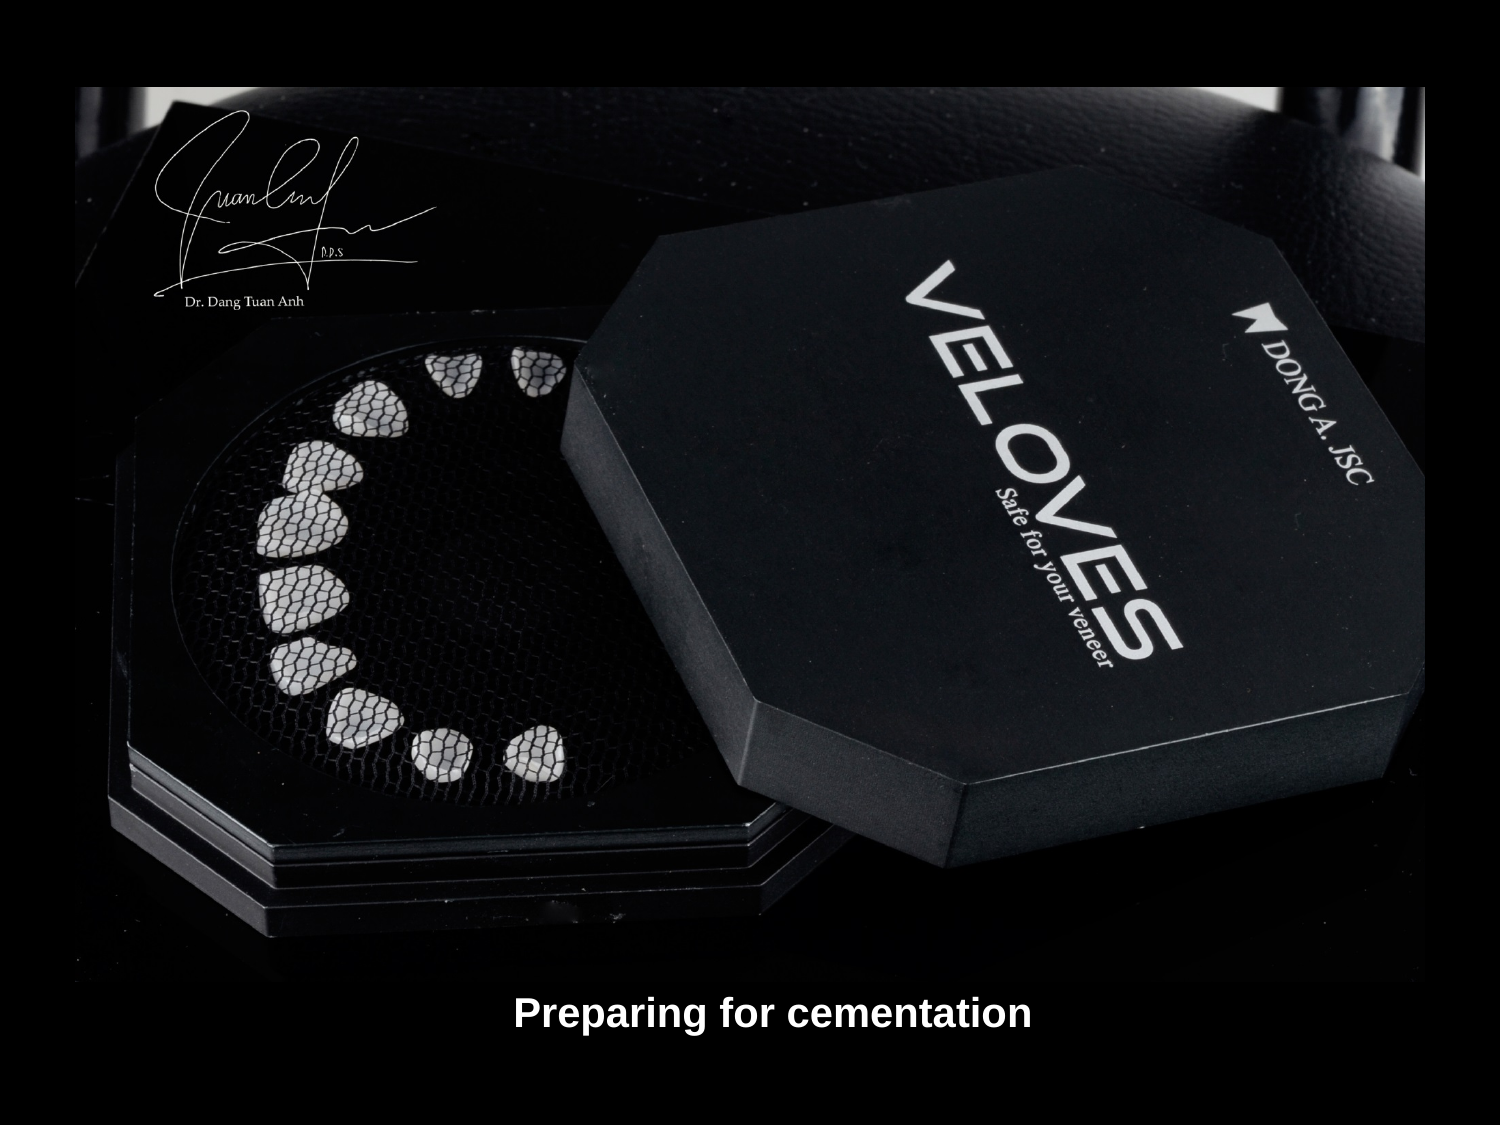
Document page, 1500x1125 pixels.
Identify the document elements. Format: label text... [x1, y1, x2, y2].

picture [74, 87, 1426, 982]
text_box Preparing for cementation [498, 990, 1048, 1044]
